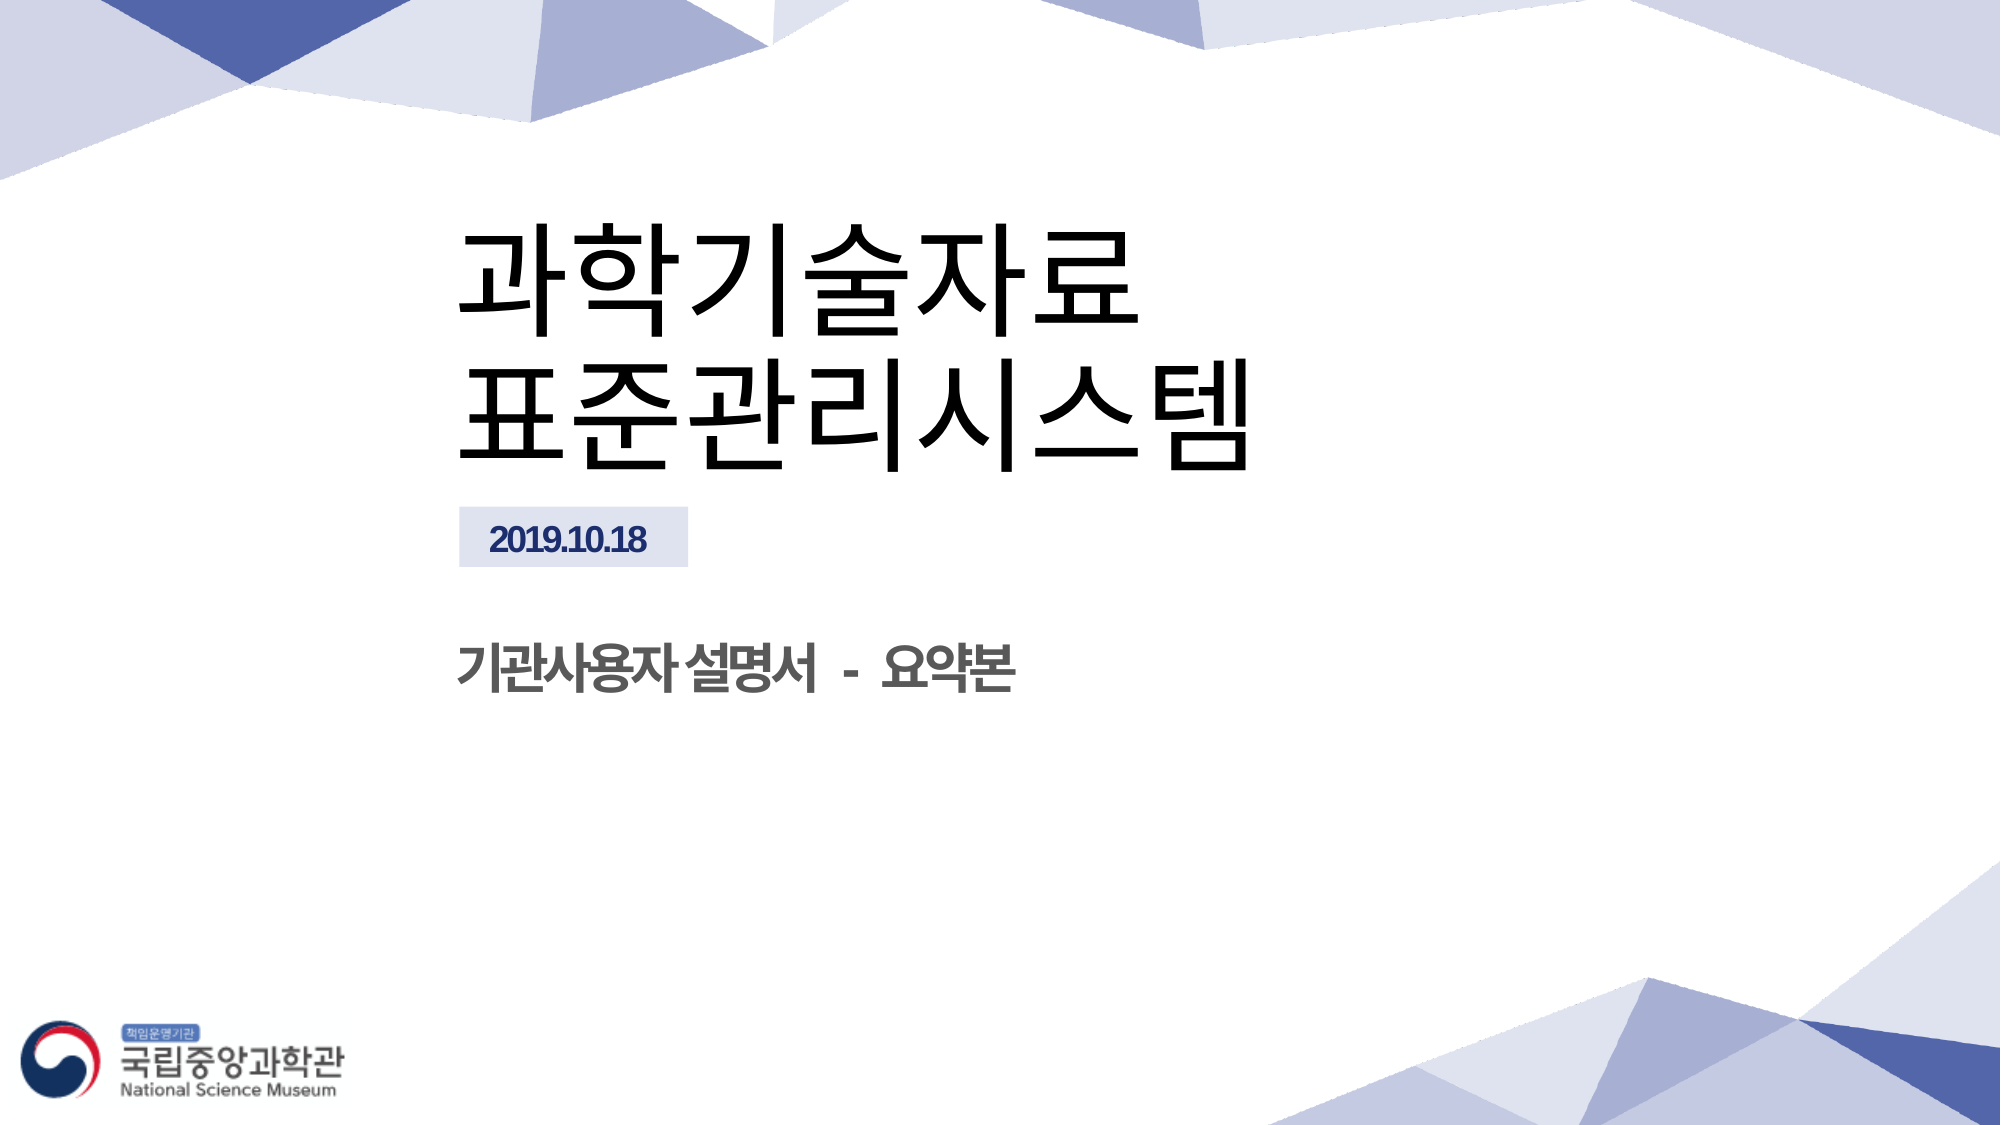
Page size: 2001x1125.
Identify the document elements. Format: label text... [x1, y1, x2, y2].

text_box 2019.10.18 [473, 512, 807, 560]
text_box [438, 657, 1833, 794]
text_box 과학기술자료 표준관리시스템 [439, 292, 1834, 498]
text_box 기관사용자 설명서 - 요약본 [440, 560, 1695, 657]
text_box [458, 505, 689, 560]
picture [0, 0, 2000, 1125]
